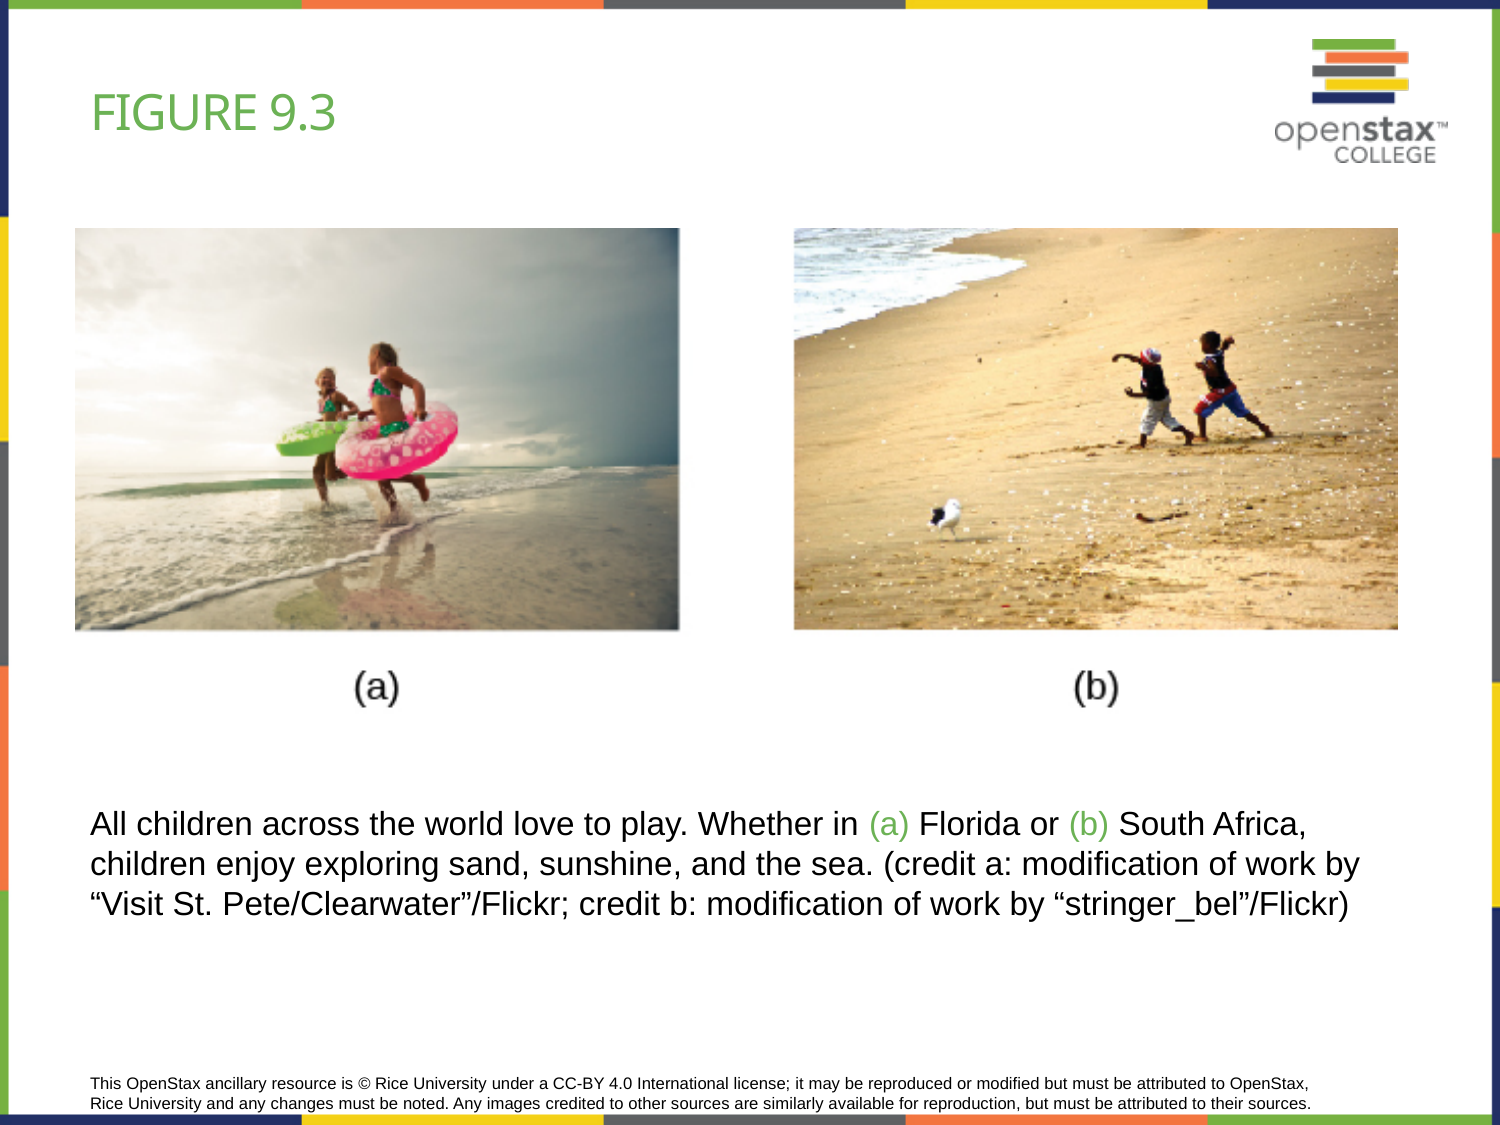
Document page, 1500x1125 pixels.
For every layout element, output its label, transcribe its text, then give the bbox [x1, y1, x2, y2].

footer This OpenStax ancillary resource is © Rice University under a CC-BY 4.0 International license; it may be reproduced or modified but must be attributed to OpenStax, Rice University and any changes must be noted. Any images credited to other sources are similarly available for reproduction, but must be attributed to their sources. [75, 1065, 1357, 1112]
title Figure 9.3 [75, 39, 1274, 148]
picture [0, 0, 1500, 1125]
list All children across the world love to play. Whether in (a) Florida or (b) South Africa, children enjoy exploring sand, sunshine, and the sea. (credit a: modification of work by “Visit St. Pete/Clearwater”/Flickr; credit b: modification of work by “stringer_bel”/Flickr) [75, 794, 1398, 986]
